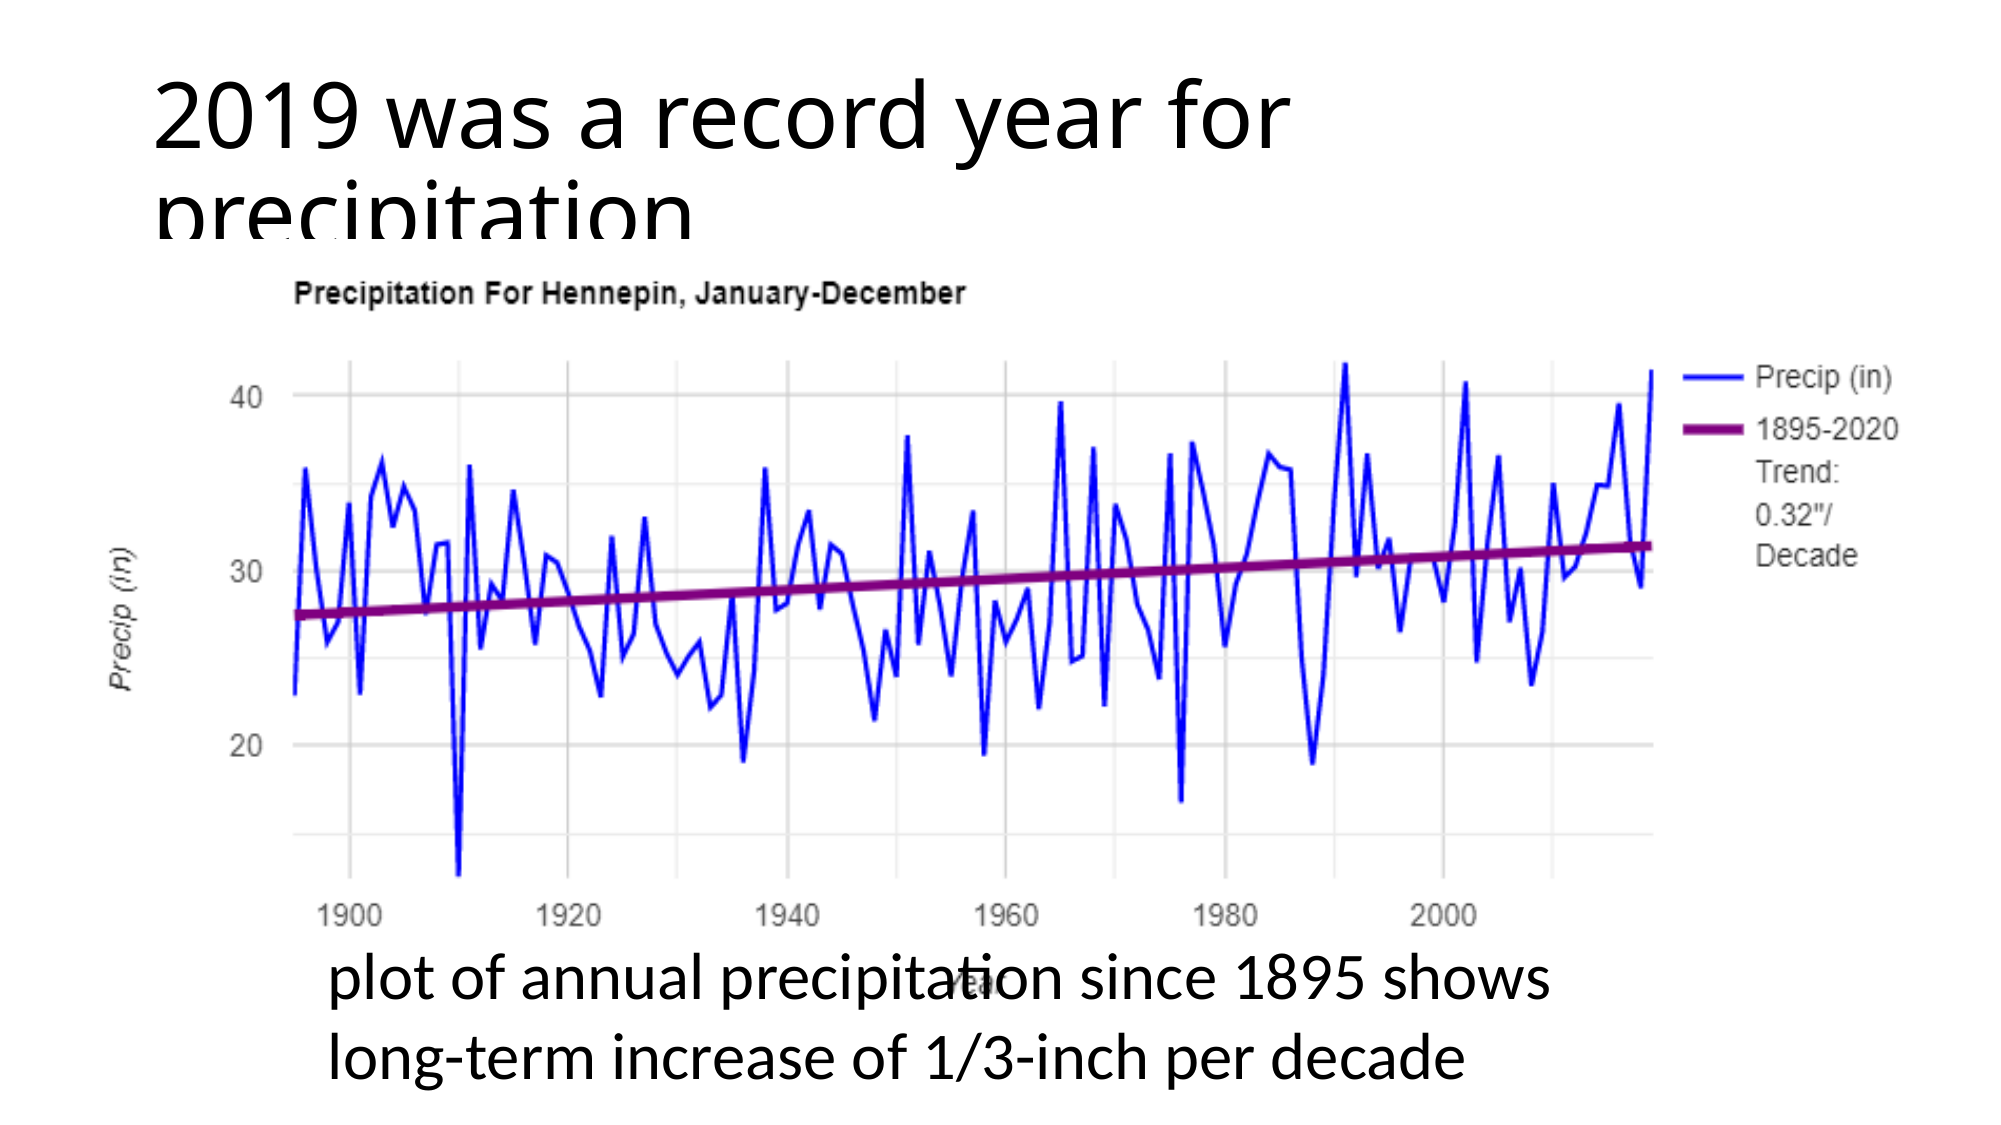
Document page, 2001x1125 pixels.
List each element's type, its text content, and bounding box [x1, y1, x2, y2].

title 2019 was a record year for precipitation [137, 59, 1863, 239]
text_box plot of annual precipitation since 1895 shows long-term increase of 1/3-inch per decade [313, 1043, 1583, 1101]
picture [68, 239, 1932, 1043]
